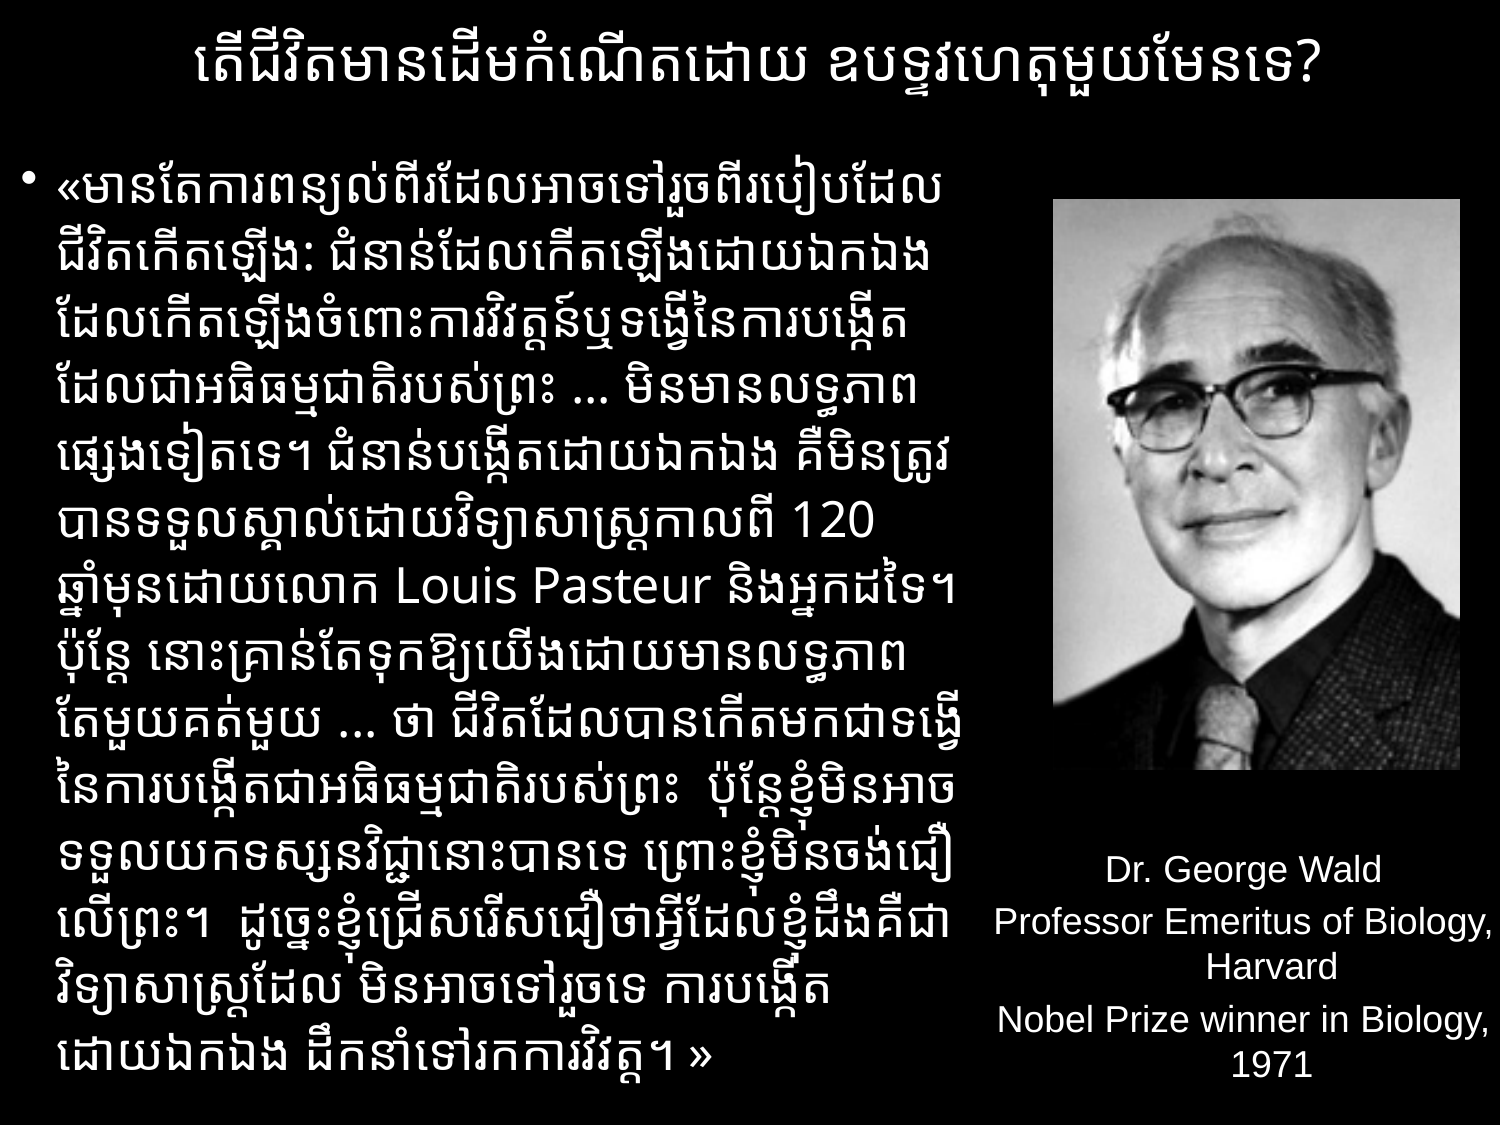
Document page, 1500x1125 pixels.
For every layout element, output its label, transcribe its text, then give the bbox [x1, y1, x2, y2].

text_box «មានតែការពន្យល់ពីរដែលអាចទៅរួចពីរបៀបដែលជីវិតកើតឡើង: ជំនាន់ដែលកើតឡើងដោយឯកឯង ដែលកើតឡើងចំពោះការវិវត្ដន៍ឬទង្វើនៃការបង្កើតដែលជាអធិធម្មជាតិរបស់ព្រះ ... មិនមានលទ្ធភាពផ្សេងទៀតទេ។​​​ ជំនាន់បង្កើតដោយឯកឯង គឺមិនត្រូវបានទទួលស្គាល់ដោយវិទ្យាសាស្រ្តកាលពី 120 ឆ្នាំមុនដោយលោក Louis Pasteur និងអ្នកដទៃ។ ប៉ុន្តែ នោះគ្រាន់តែទុកឱ្យយើងដោយមានលទ្ធភាពតែមួយគត់មួយ ... ថា ជីវិតដែលបានកើតមកជាទង្វើនៃការបង្កើតជាអធិធម្មជាតិរបស់ព្រះ ប៉ុ​ន្ដែខ្ញុំមិនអាចទទួលយកទស្សនវិជ្ជានោះបានទេ ព្រោះខ្ញុំមិនចង់ជឿលើព្រះ។ ដូច្នេះខ្ញុំជ្រើសរើសជឿថាអ្វីដែលខ្ញុំដឹងគឺជាវិទ្យាសាស្ត្រដែល មិនអាចទៅរួចទេ ការបង្កើតដោយឯកឯង ដឹកនាំទៅរកការវិវត្ត។ » [5, 139, 1006, 1106]
text_box Dr. George Wald Professor Emeritus of Biology, Harvard Nobel Prize winner in Biology, 1971 [962, 837, 1500, 1125]
title តើជីវិតមានដើមកំណើតដោយ ឧបទ្ទវហេតុមួយមែនទេ? [0, 14, 1500, 102]
picture [1052, 199, 1460, 770]
